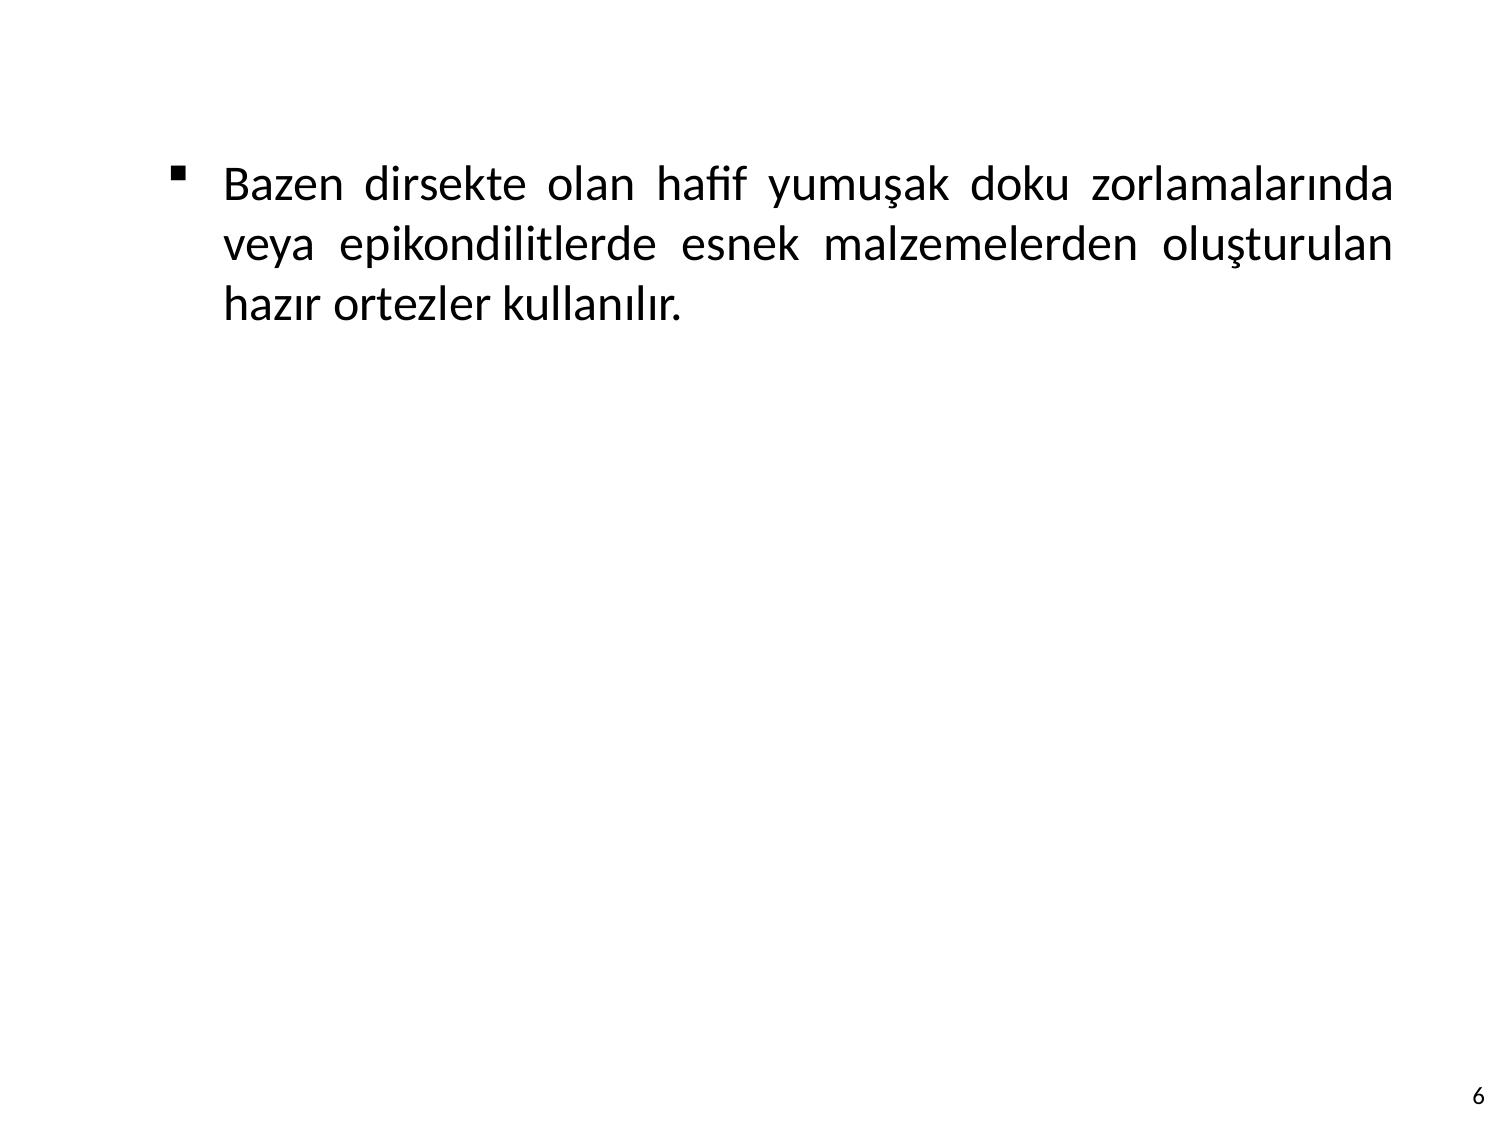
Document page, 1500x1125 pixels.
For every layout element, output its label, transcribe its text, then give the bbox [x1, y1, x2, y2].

list Bazen dirsekte olan hafif yumuşak doku zorlamalarında veya epikondilitlerde esnek malzemelerden oluşturulan hazır ortezler kullanılır. [151, 142, 1410, 565]
slide_number 6 [1406, 1065, 1500, 1125]
